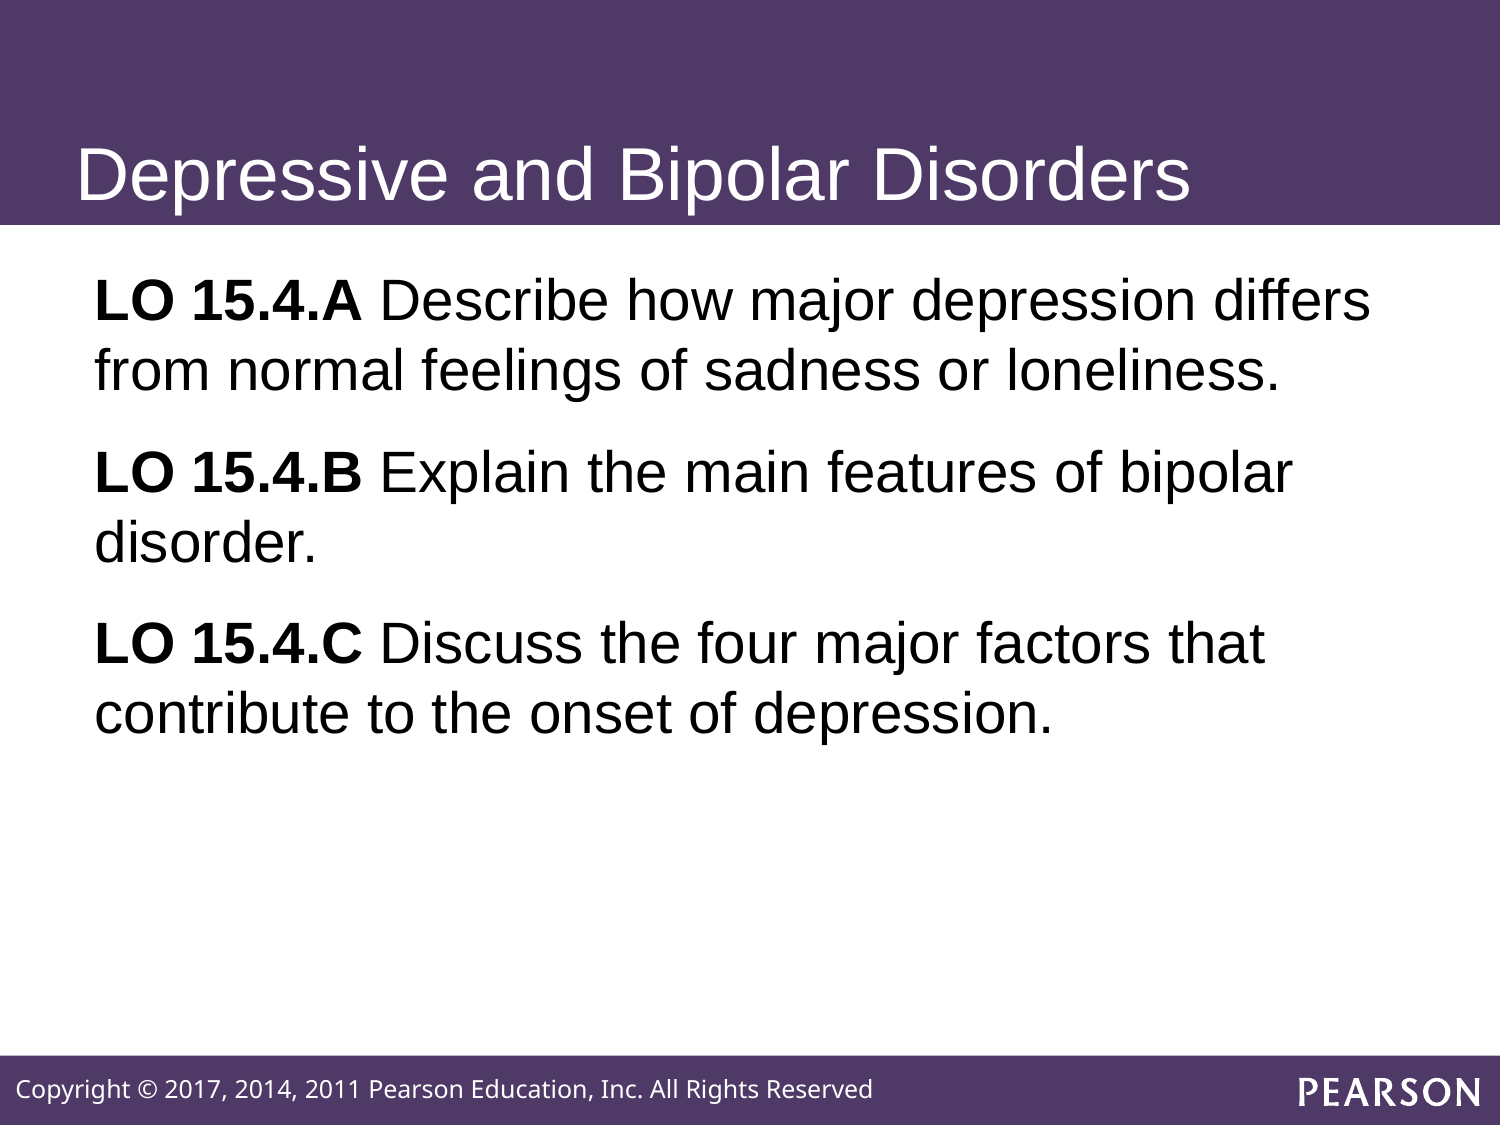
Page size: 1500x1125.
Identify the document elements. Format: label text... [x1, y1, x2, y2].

list LO 15.4.A Describe how major depression differs from normal feelings of sadness or loneliness. LO 15.4.B Explain the main features of bipolar disorder. LO 15.4.C Discuss the four major factors that contribute to the onset of depression. [75, 262, 1425, 1005]
title Depressive and Bipolar Disorders [75, 35, 1425, 216]
